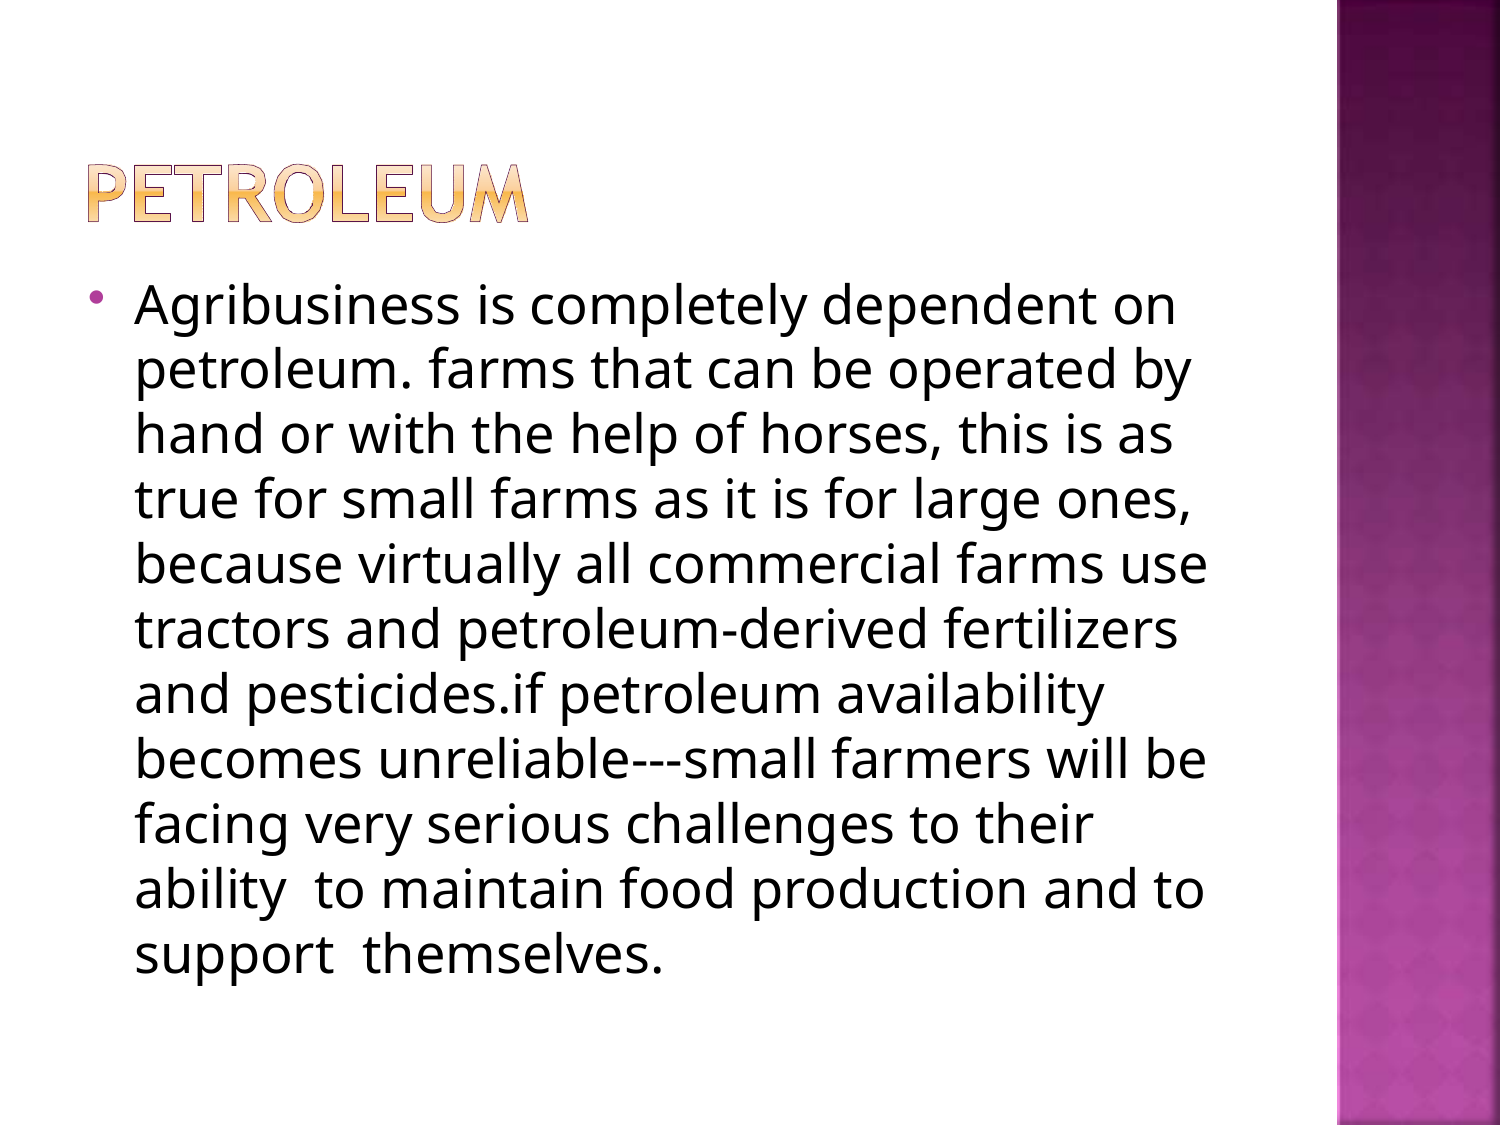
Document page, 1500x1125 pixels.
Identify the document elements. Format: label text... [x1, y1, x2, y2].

text_box [517, 164, 528, 217]
text_box [376, 165, 413, 222]
text_box [421, 165, 464, 223]
text_box [134, 165, 171, 222]
text_box [487, 164, 511, 200]
text_box [470, 164, 528, 223]
text_box [228, 164, 272, 222]
text_box [88, 164, 292, 223]
text_box [274, 164, 324, 223]
text_box [502, 195, 528, 223]
text_box [332, 165, 369, 222]
text_box [174, 165, 222, 222]
text_box [304, 164, 497, 223]
picture [1337, 0, 1500, 1125]
text_box Agribusiness is completely dependent on petroleum. farms that can be operated by hand or with the help of horses, this is as true for small farms as it is for large ones, because virtually all commercial farms use tractors and petroleum-derived fertilizers and pesticides.if petroleum availability becomes unreliable---small farmers will be facing very serious challenges to their ability to maintain food production and to support themselves. [87, 267, 1231, 985]
text_box [88, 164, 126, 222]
